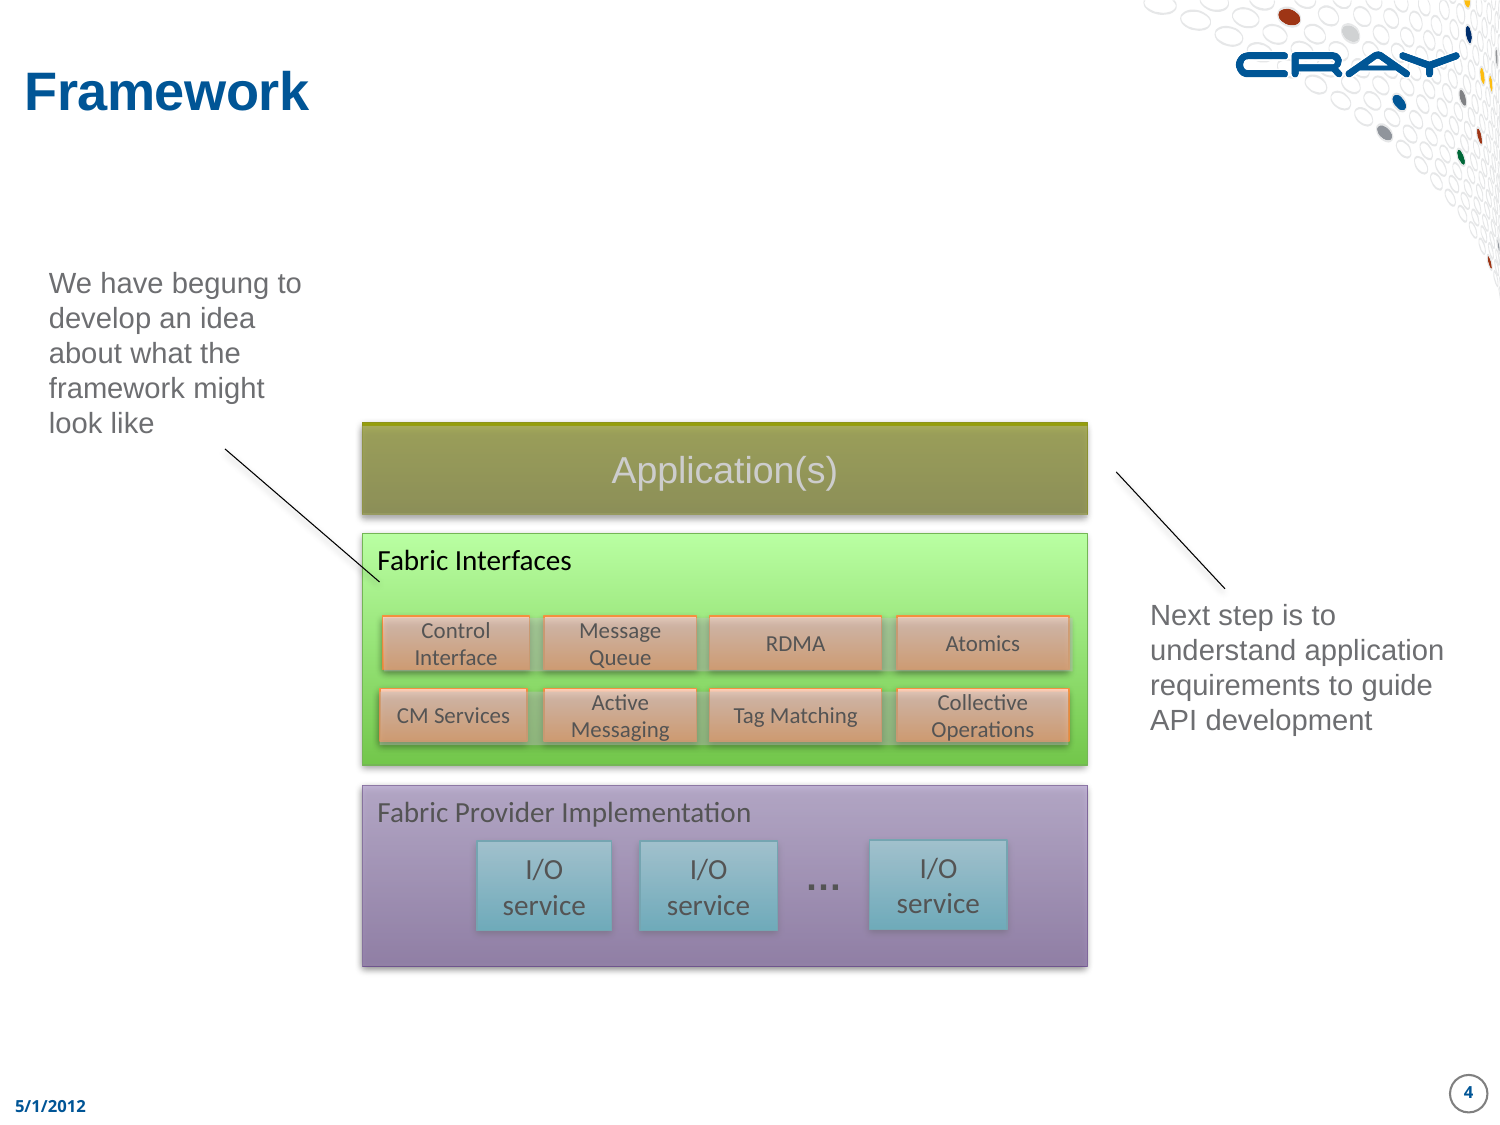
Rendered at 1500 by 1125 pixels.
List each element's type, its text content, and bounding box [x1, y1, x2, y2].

text_box [383, 617, 1073, 672]
text_box Fabric Interfaces [362, 533, 1088, 766]
title Framework [24, 24, 1225, 163]
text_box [224, 448, 380, 583]
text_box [1115, 471, 1226, 589]
text_box Next step is to understand application requirements to guide API development [1135, 588, 1468, 744]
text_box [379, 691, 1069, 746]
text_box [362, 425, 1088, 519]
text_box We have begung to develop an idea about what the framework might look like [34, 257, 342, 447]
slide_number 4 [1448, 1073, 1489, 1114]
text_box [362, 785, 1088, 967]
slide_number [0, 1087, 350, 1125]
